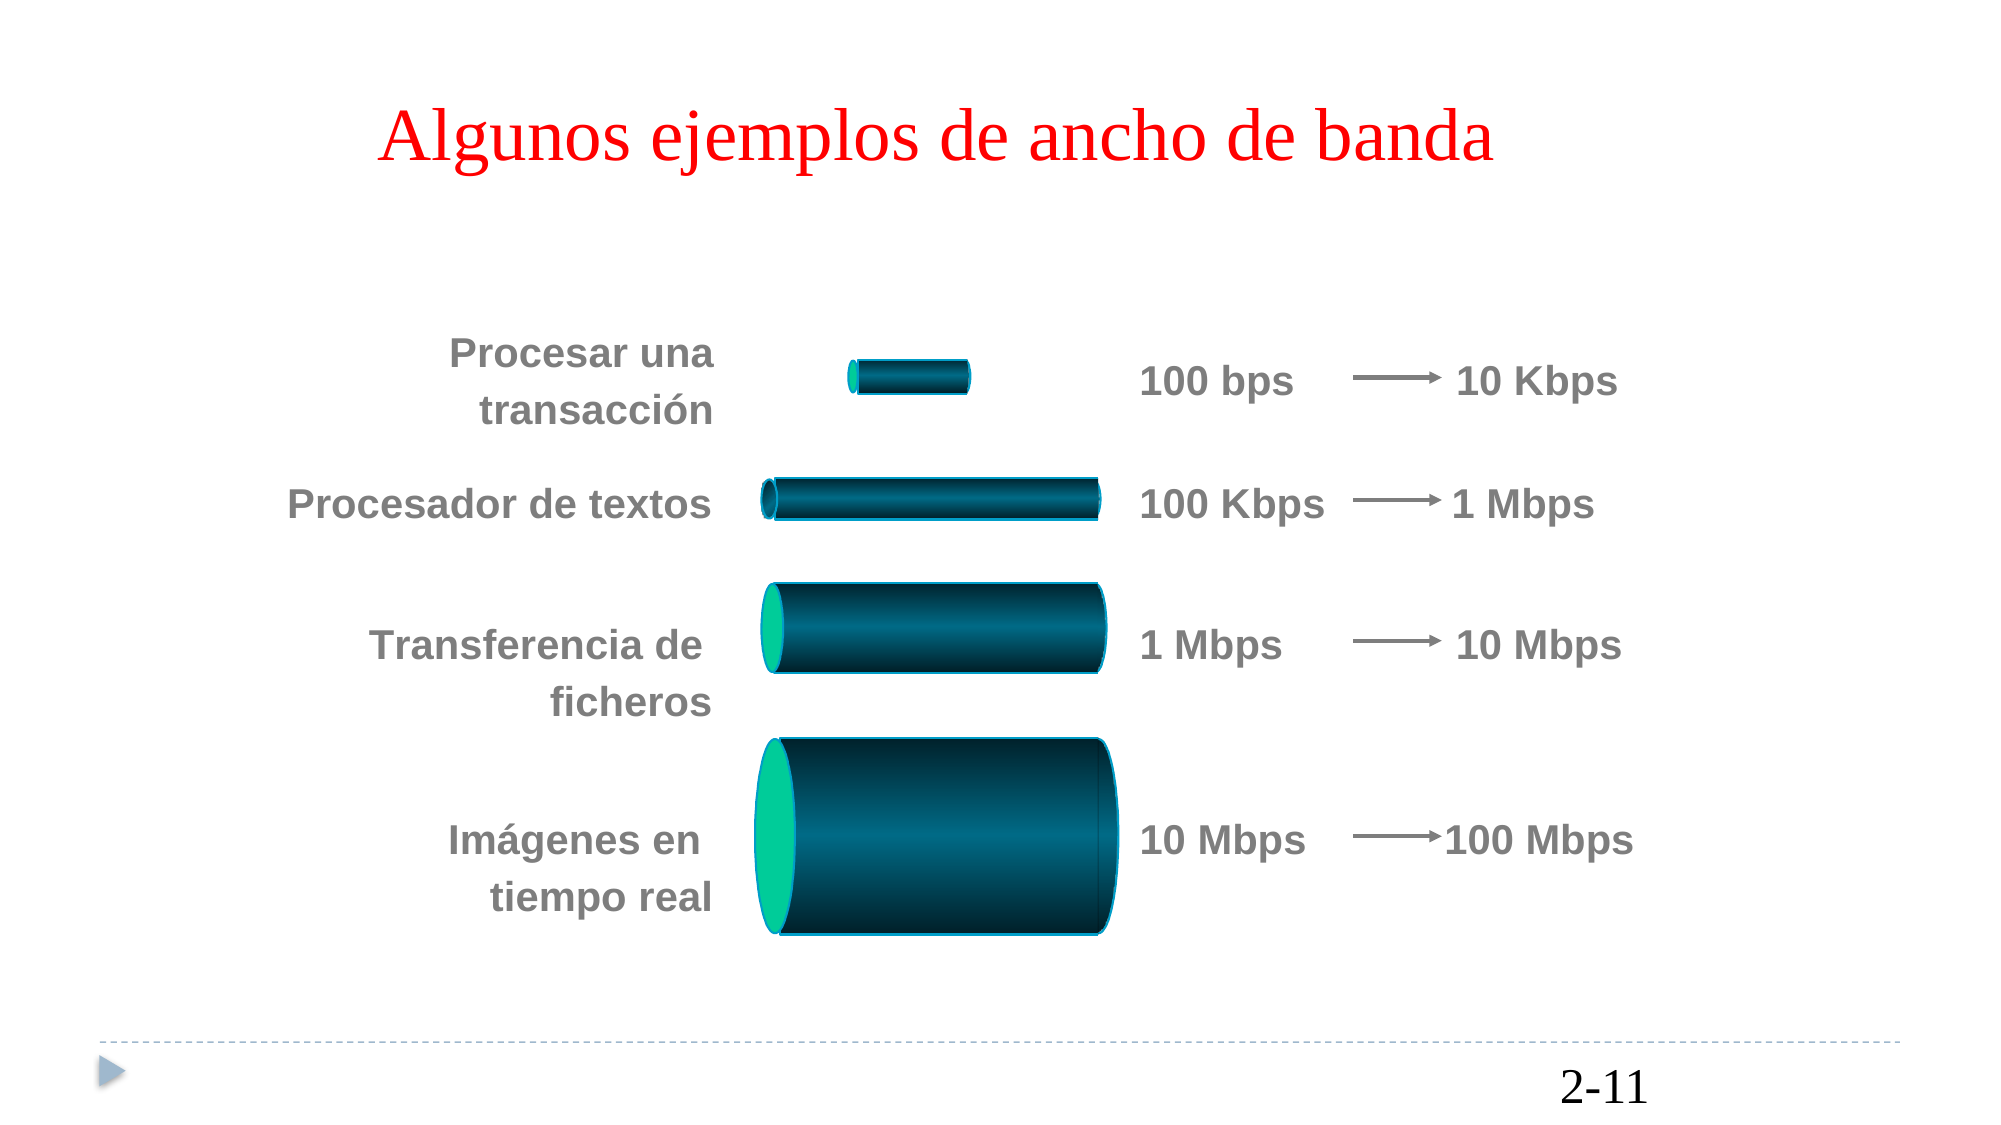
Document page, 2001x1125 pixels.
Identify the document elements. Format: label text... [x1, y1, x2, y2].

text_box 100 [1137, 359, 1218, 405]
text_box 100 [1137, 481, 1218, 528]
text_box [1099, 641, 1107, 672]
text_box Procesar una transacción [447, 331, 723, 438]
text_box 100 Mbps [1442, 817, 1644, 864]
text_box bps [1218, 359, 1304, 405]
text_box [774, 583, 1098, 673]
text_box [1429, 493, 1442, 507]
text_box 2-11 [1557, 1060, 1661, 1115]
text_box de [1224, 96, 1311, 176]
text_box [755, 739, 780, 934]
text_box [761, 583, 774, 672]
text_box ancho [1026, 96, 1221, 176]
text_box [1100, 739, 1119, 933]
text_box Procesador de textos [285, 481, 721, 528]
text_box [848, 360, 858, 393]
text_box Transferencia de ficheros [366, 622, 721, 730]
text_box [1429, 829, 1442, 843]
text_box [1102, 853, 1119, 933]
text_box Algunos ejemplos [375, 96, 934, 176]
text_box [858, 359, 968, 394]
text_box 10 [1453, 359, 1511, 405]
text_box banda [1313, 96, 1509, 176]
text_box [761, 506, 768, 520]
text_box [1098, 584, 1107, 672]
text_box [761, 479, 768, 519]
text_box [1429, 634, 1442, 647]
text_box 1 Mbps [1137, 622, 1292, 669]
text_box 10 Mbps [1137, 817, 1315, 864]
text_box [780, 737, 1099, 935]
text_box [1099, 584, 1107, 615]
text_box [761, 480, 766, 491]
text_box [768, 478, 774, 520]
text_box Imágenes en tiempo real [446, 817, 721, 925]
text_box 1 Mbps [1449, 481, 1604, 528]
text_box de [937, 96, 1024, 176]
text_box [1102, 739, 1119, 815]
text_box Kbps [1218, 481, 1334, 528]
text_box 10 Mbps [1453, 622, 1632, 669]
text_box Kbps [1511, 359, 1627, 405]
text_box [1429, 371, 1442, 384]
text_box [774, 478, 1098, 520]
